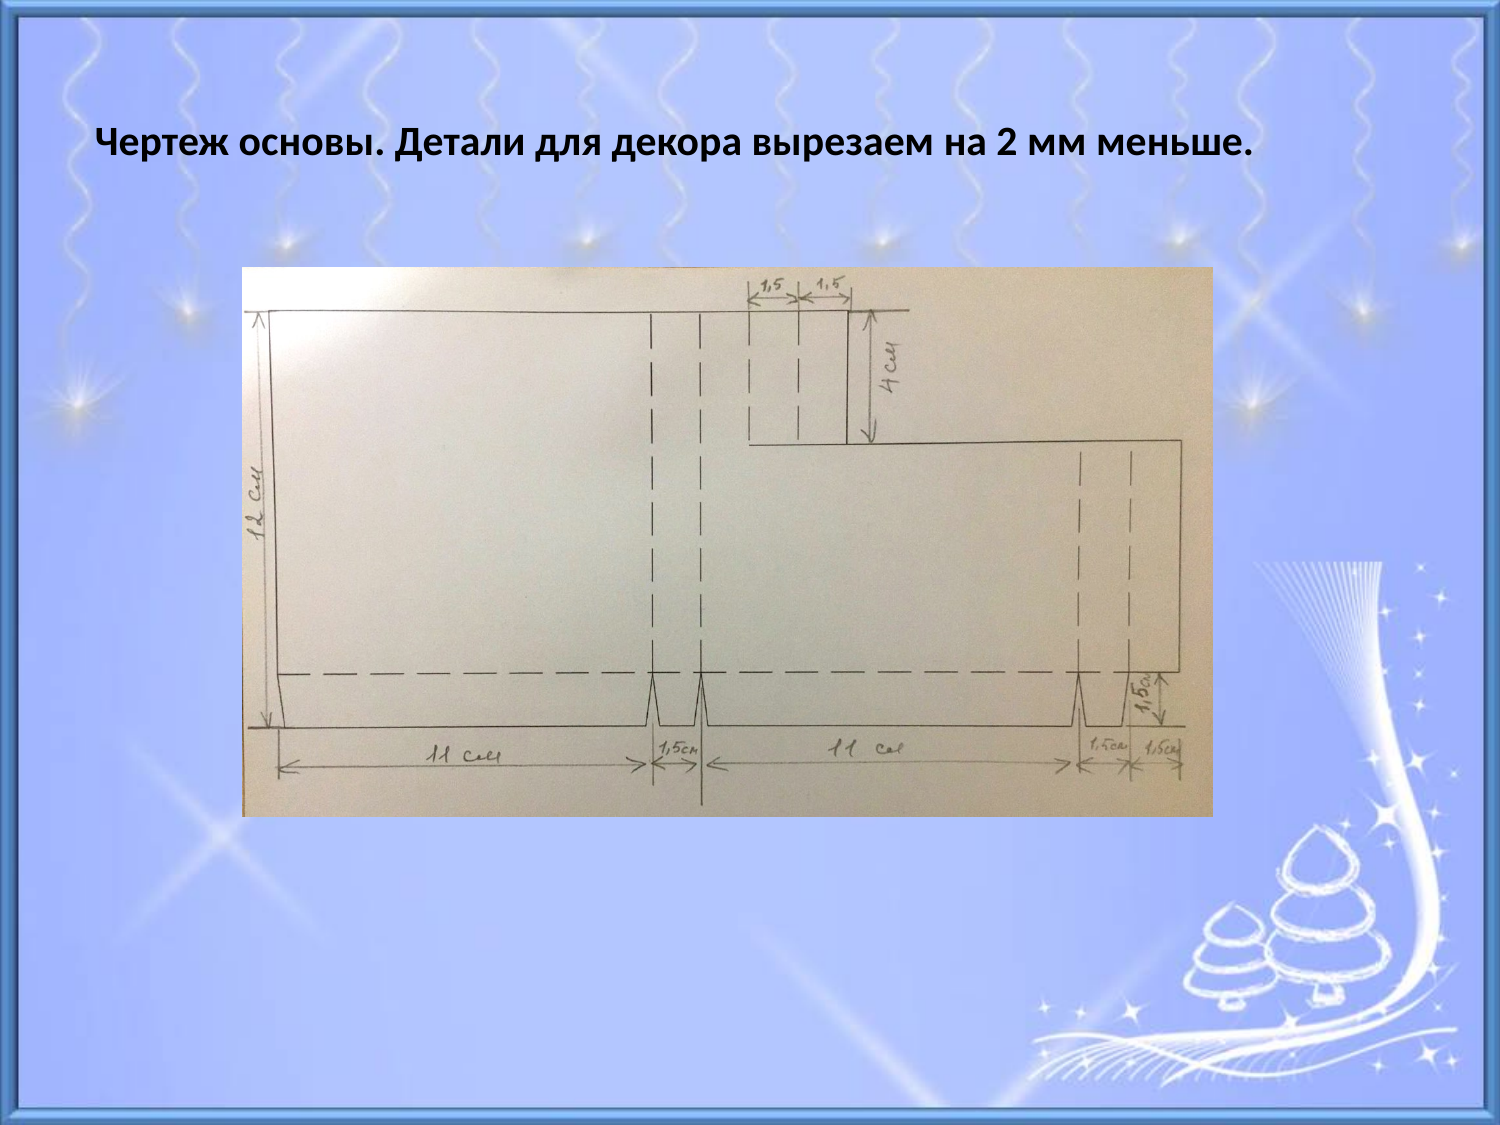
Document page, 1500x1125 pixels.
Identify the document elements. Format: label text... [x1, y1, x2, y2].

picture [0, 0, 1500, 1125]
title Чертеж основы. Детали для декора вырезаем на 2 мм меньше. [0, 45, 1350, 233]
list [241, 266, 1213, 818]
